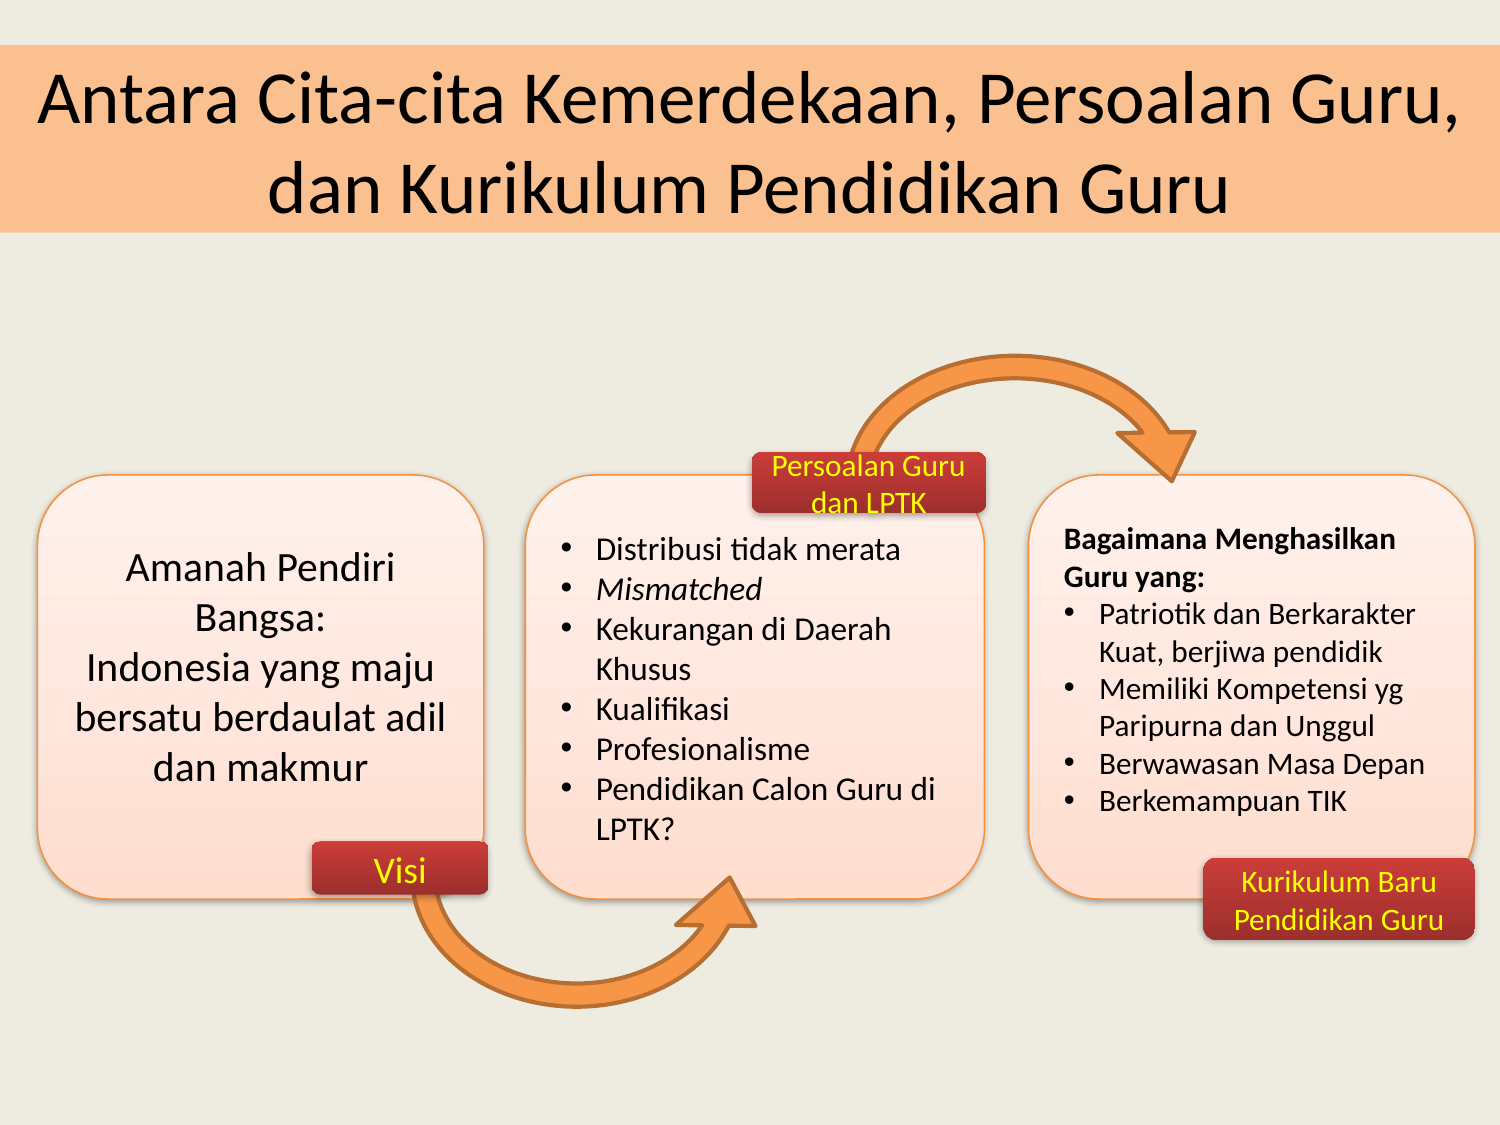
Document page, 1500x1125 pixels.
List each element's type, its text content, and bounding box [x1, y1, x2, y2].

text_box [414, 875, 758, 1009]
text_box Kurikulum Baru Pendidikan Guru [1203, 857, 1476, 941]
text_box [850, 353, 1197, 484]
text_box Visi [311, 841, 489, 895]
text_box Distribusi tidak merata Mismatched Kekurangan di Daerah Khusus Kualifikasi Profesionalisme Pendidikan Calon Guru di LPTK? [524, 474, 986, 900]
text_box Amanah Pendiri Bangsa: Indonesia yang maju bersatu berdaulat adil dan makmur [36, 474, 485, 900]
text_box Bagaimana Menghasilkan Guru yang: Patriotik dan Berkarakter Kuat, berjiwa pendidik Memiliki Kompetensi yg Paripurna dan Unggul Berwawasan Masa Depan Berkemampuan TIK [1027, 474, 1476, 900]
title Antara Cita-cita Kemerdekaan, Persoalan Guru, dan Kurikulum Pendidikan Guru [0, 45, 1500, 233]
text_box Persoalan Guru dan LPTK [751, 452, 987, 514]
